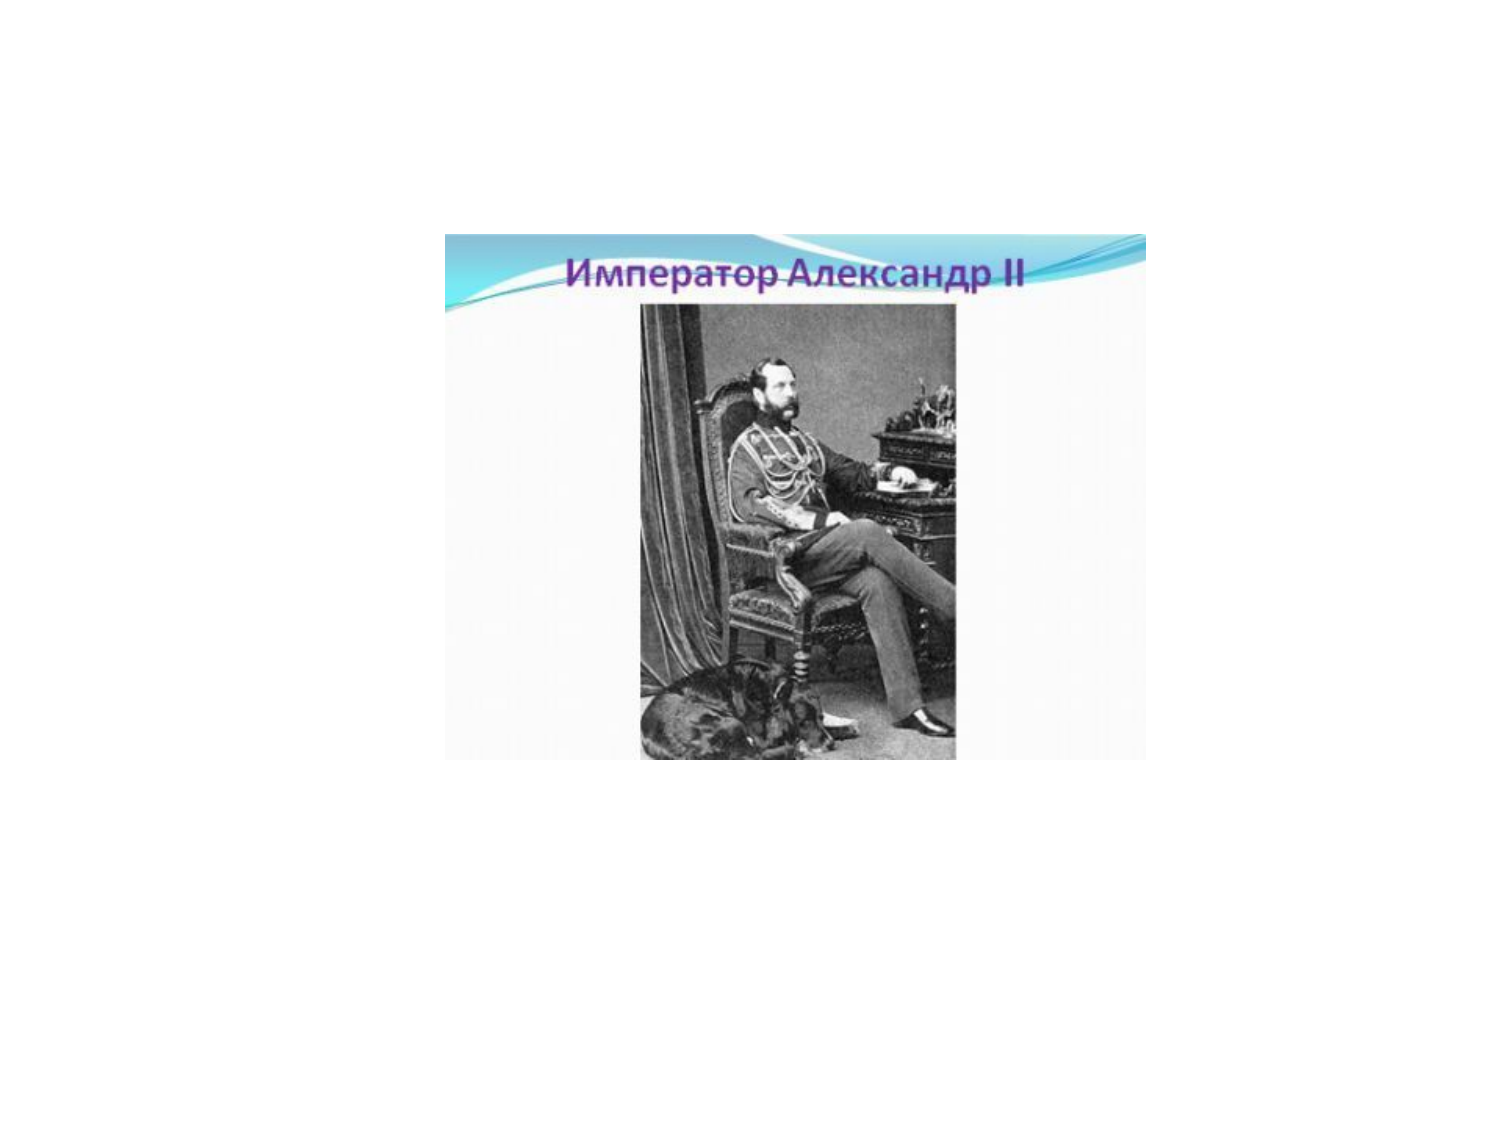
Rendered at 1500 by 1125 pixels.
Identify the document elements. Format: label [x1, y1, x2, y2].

picture [445, 234, 1146, 760]
